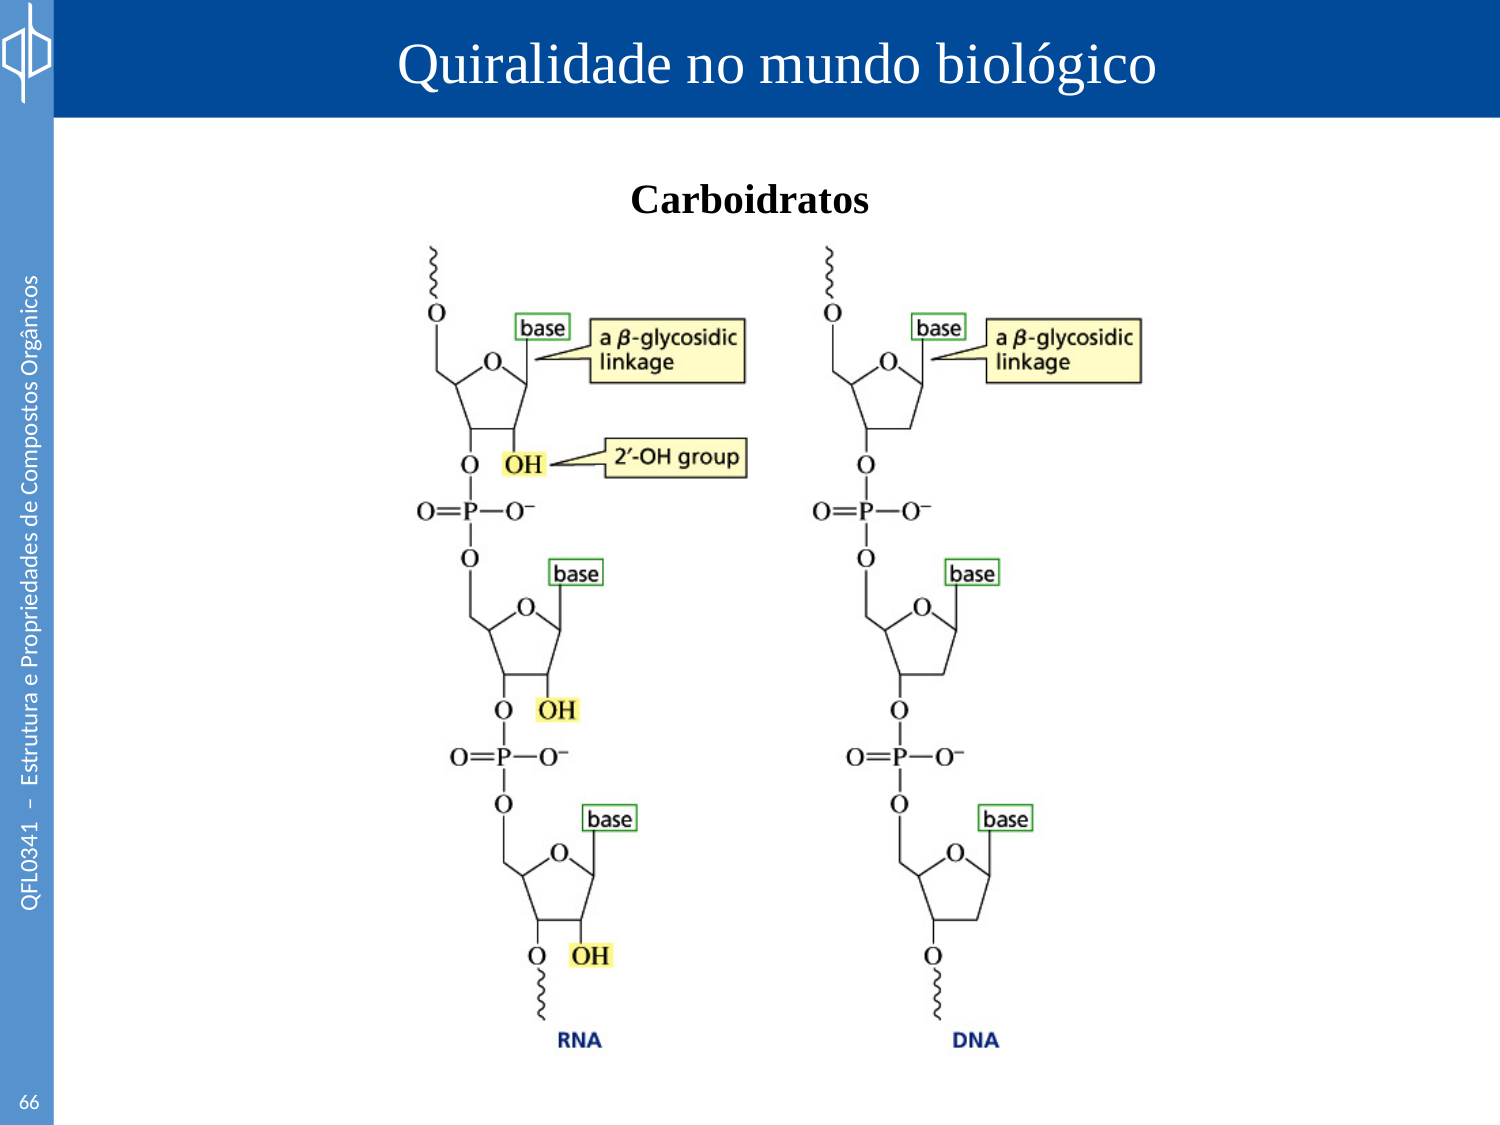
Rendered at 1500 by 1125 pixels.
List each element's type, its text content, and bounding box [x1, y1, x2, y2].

title Quiralidade no mundo biológico [54, 0, 1500, 120]
text_box Carboidratos [569, 164, 931, 238]
picture [0, 0, 1500, 1125]
slide_number 66 [0, 1081, 55, 1121]
